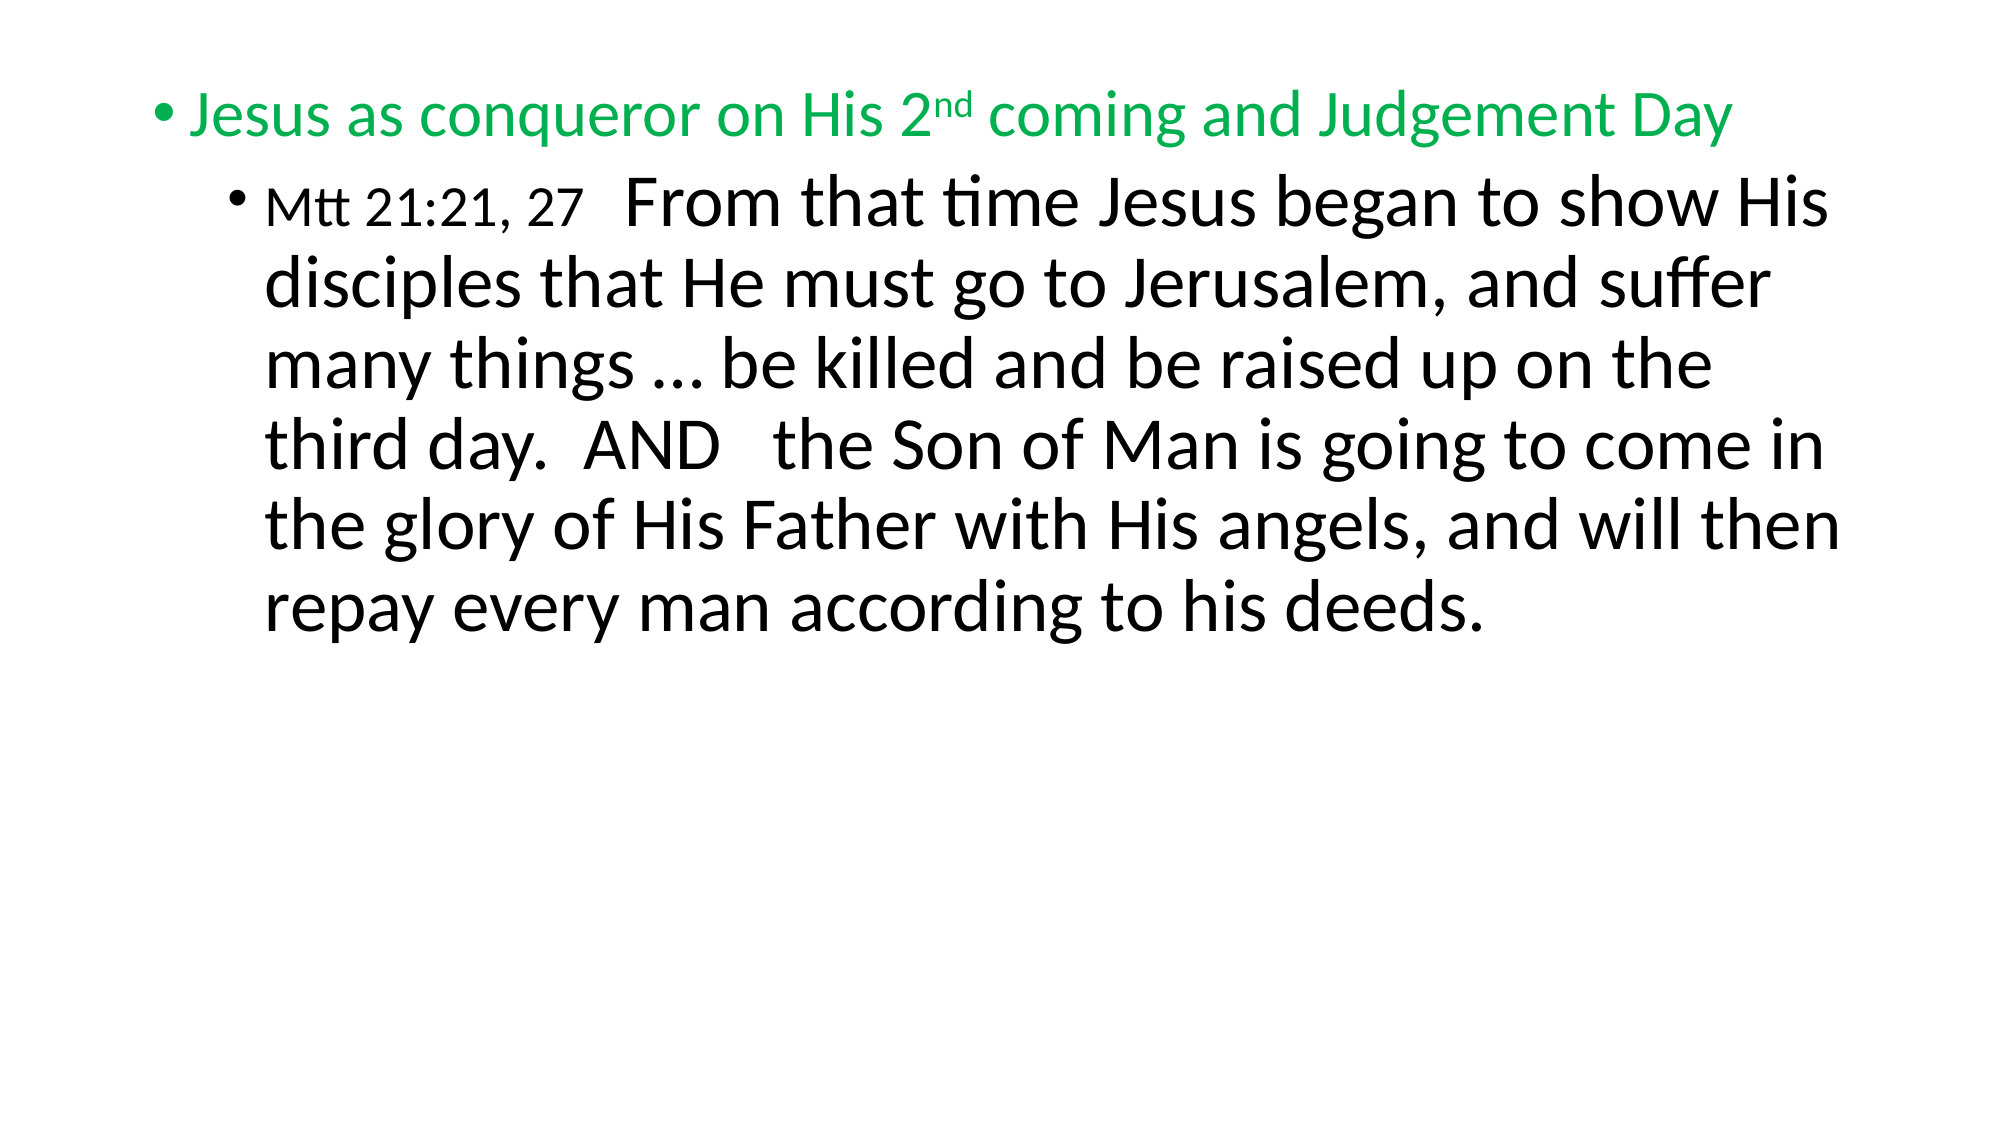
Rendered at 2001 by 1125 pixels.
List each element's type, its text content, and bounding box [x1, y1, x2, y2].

list Jesus as conqueror on His 2nd coming and Judgement Day Mtt 21:21, 27 From that time Jesus began to show His disciples that He must go to Jerusalem, and suffer many things … be killed and be raised up on the third day. AND the Son of Man is going to come in the glory of His Father with His angels, and will then repay every man according to his deeds. [137, 71, 1863, 1014]
